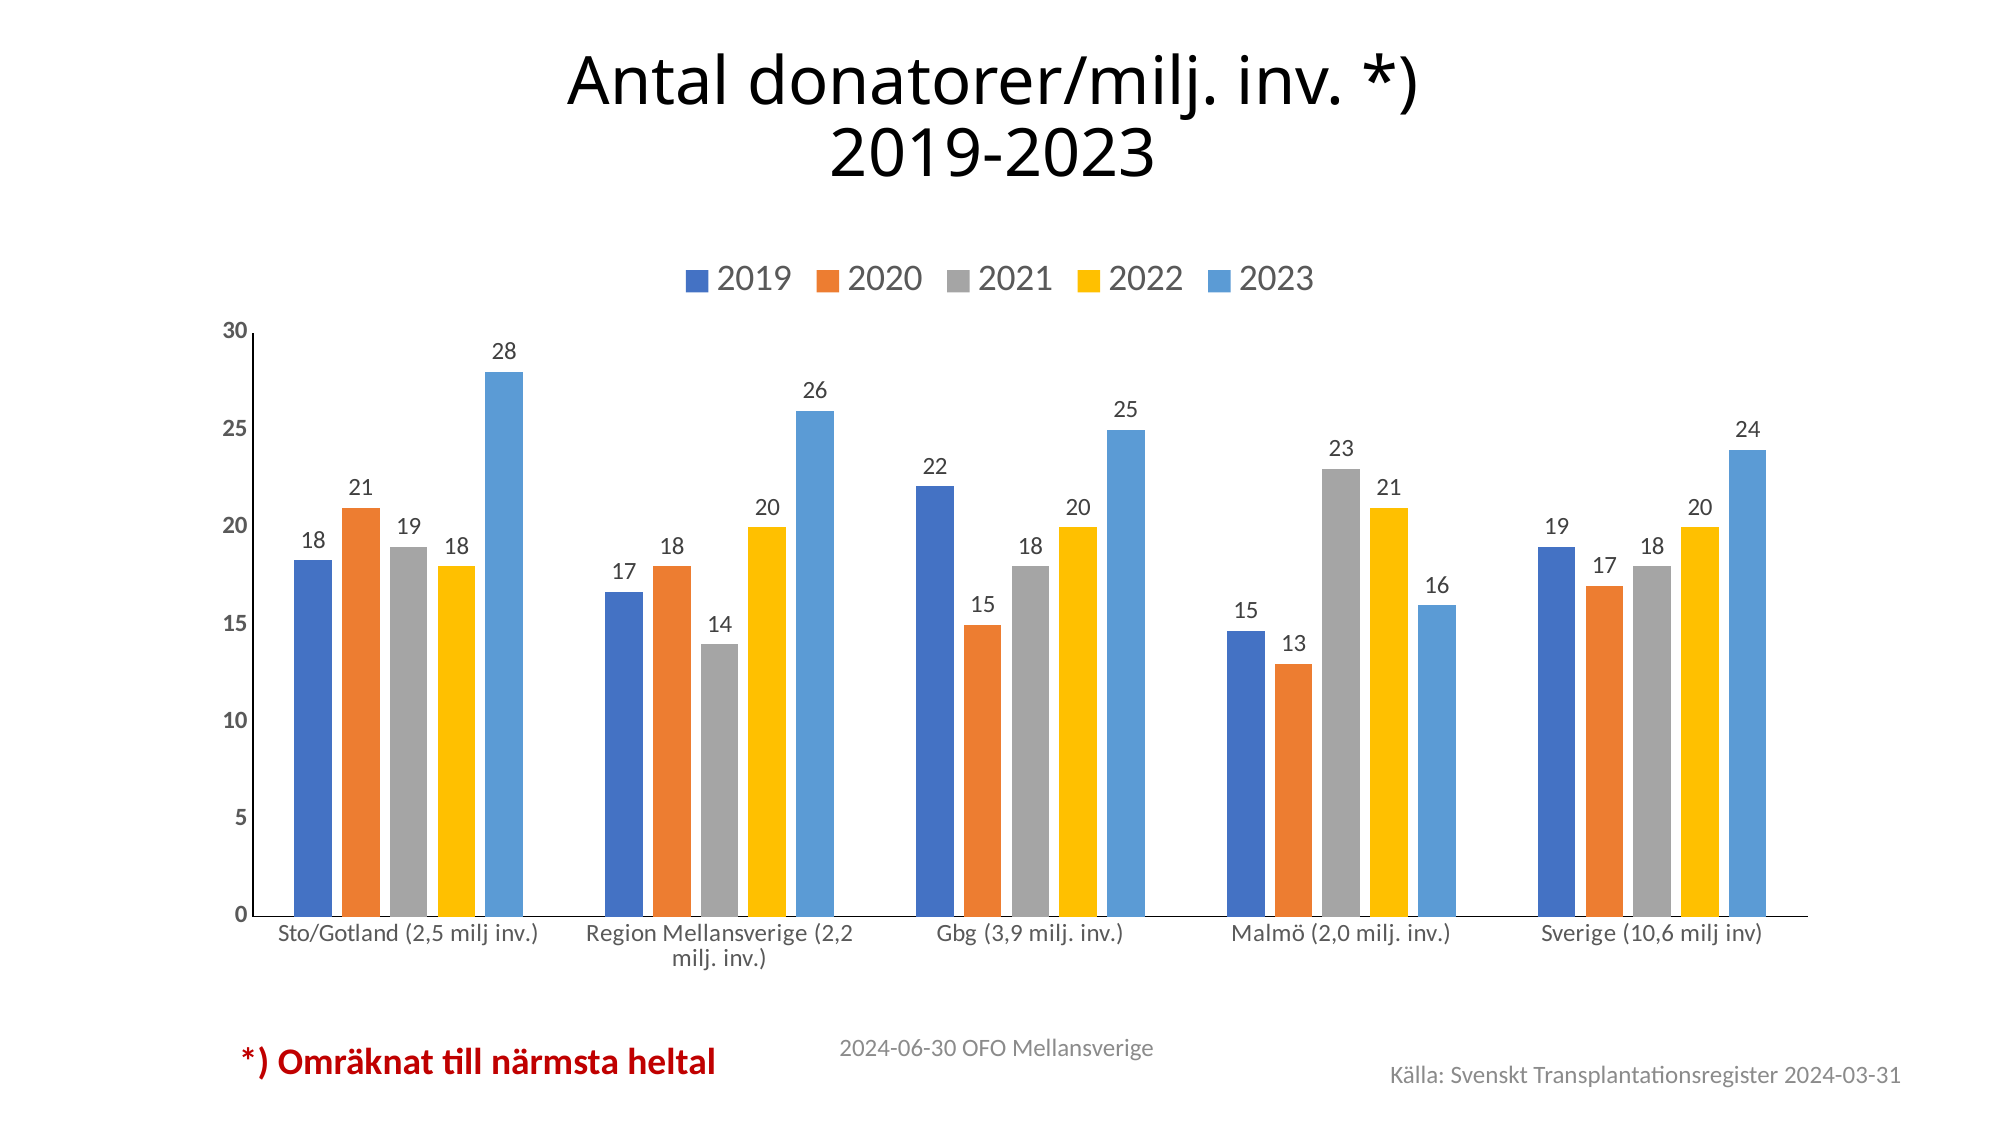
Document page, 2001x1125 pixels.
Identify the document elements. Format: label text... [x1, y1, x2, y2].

title Antal donatorer/milj. inv. *) 2019-2023 [99, 21, 1888, 216]
chart [179, 243, 1821, 974]
text_box Källa: Svenskt Transplantationsregister 2024-03-31 [1375, 1043, 2000, 1103]
footer 2024-06-30 OFO Mellansverige [662, 1042, 1338, 1051]
text_box *) Omräknat till närmsta heltal [224, 1030, 1282, 1090]
